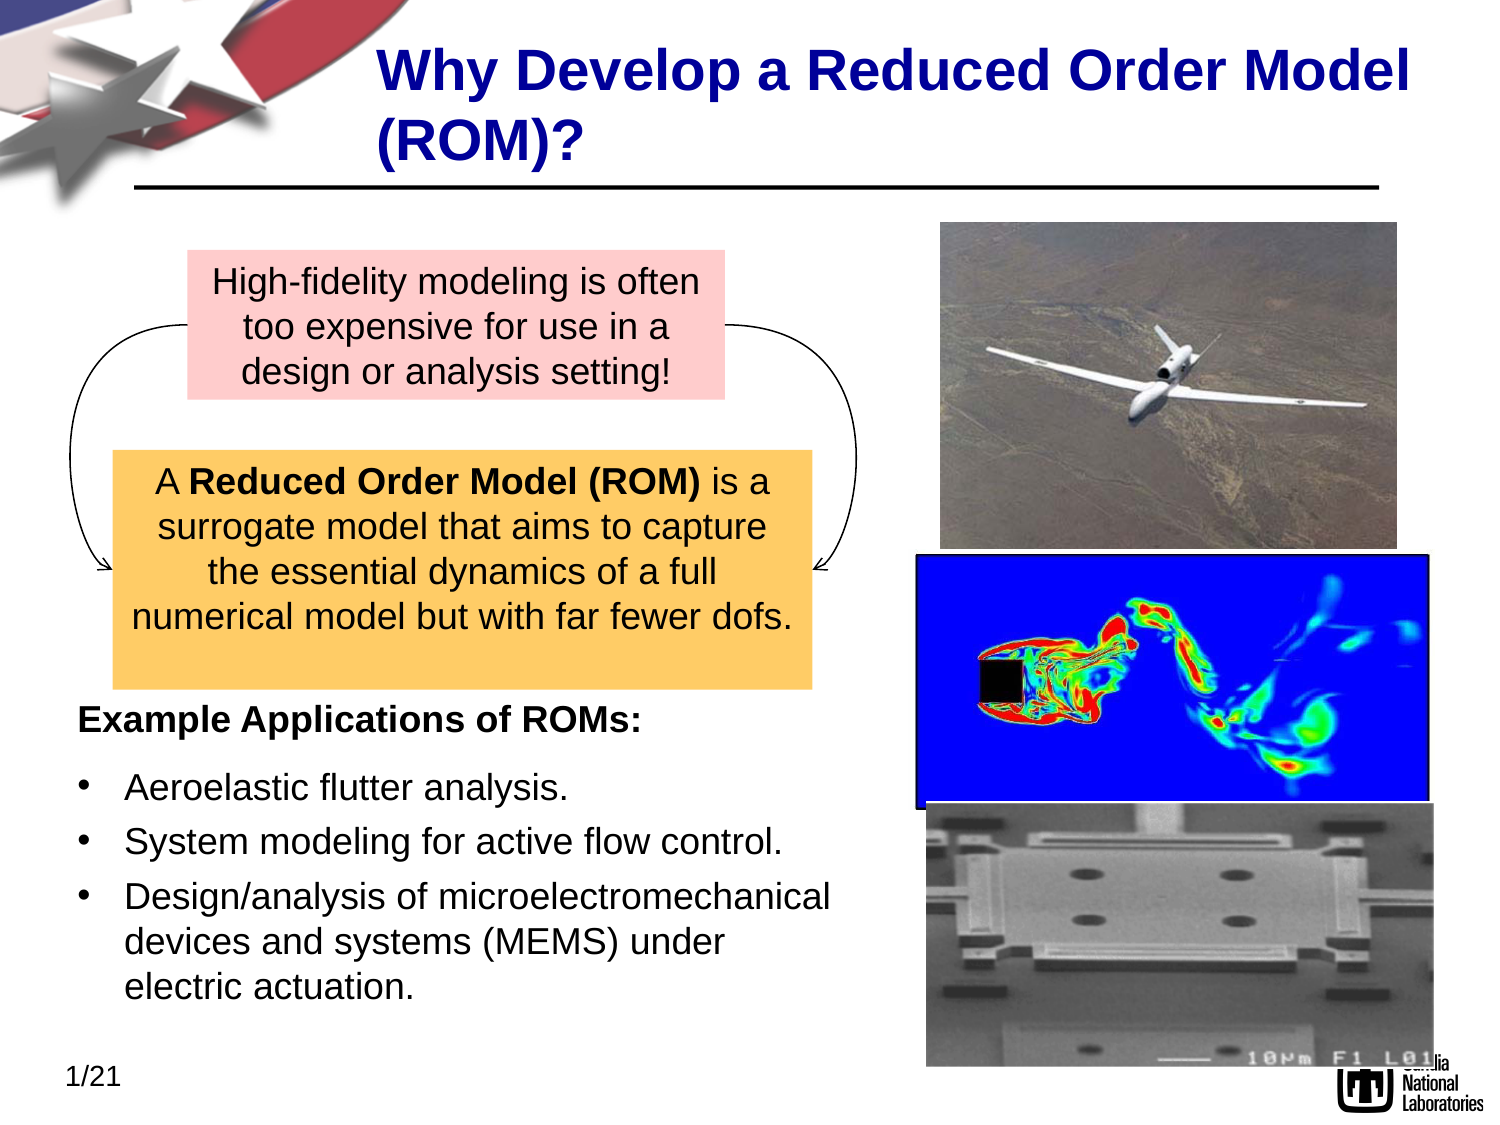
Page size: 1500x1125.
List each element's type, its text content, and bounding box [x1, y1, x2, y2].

text_box A Reduced Order Model (ROM) is a surrogate model that aims to capture the essential dynamics of a full numerical model but with far fewer dofs. [112, 449, 813, 687]
text_box Why Develop a Reduced Order Model (ROM)? [361, 24, 1444, 180]
text_box 1/21 [50, 1050, 150, 1101]
picture [0, 0, 423, 242]
text_box Example Applications of ROMs: Aeroelastic flutter analysis. System modeling for active flow control. Design/analysis of microelectromechanical devices and systems (MEMS) under electric actuation. [62, 687, 865, 1015]
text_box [724, 325, 813, 549]
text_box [112, 325, 188, 549]
picture [902, 222, 1436, 1069]
text_box High-fidelity modeling is often too expensive for use in a design or analysis setting! [187, 249, 725, 400]
